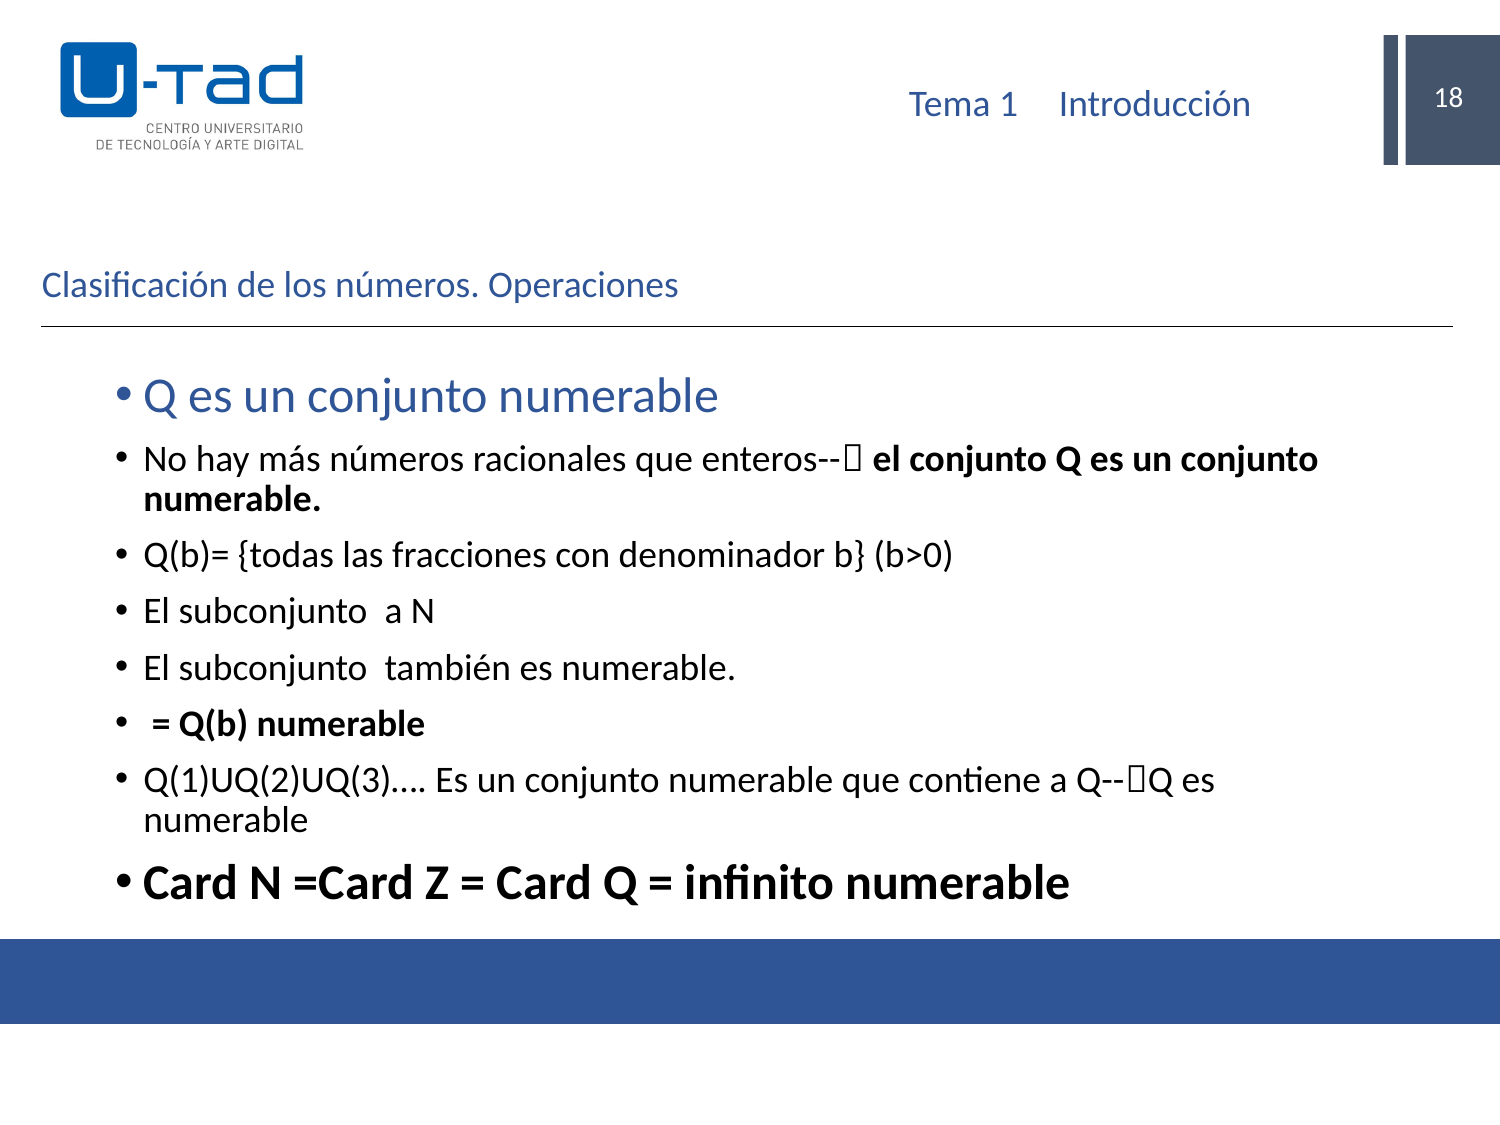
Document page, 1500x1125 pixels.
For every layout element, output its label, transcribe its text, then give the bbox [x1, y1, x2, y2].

picture [41, 19, 349, 161]
text_box Clasificación de los números. Operaciones [27, 252, 695, 313]
text_box [0, 939, 1500, 1024]
text_box Tema 1 Introducción [894, 71, 1374, 132]
